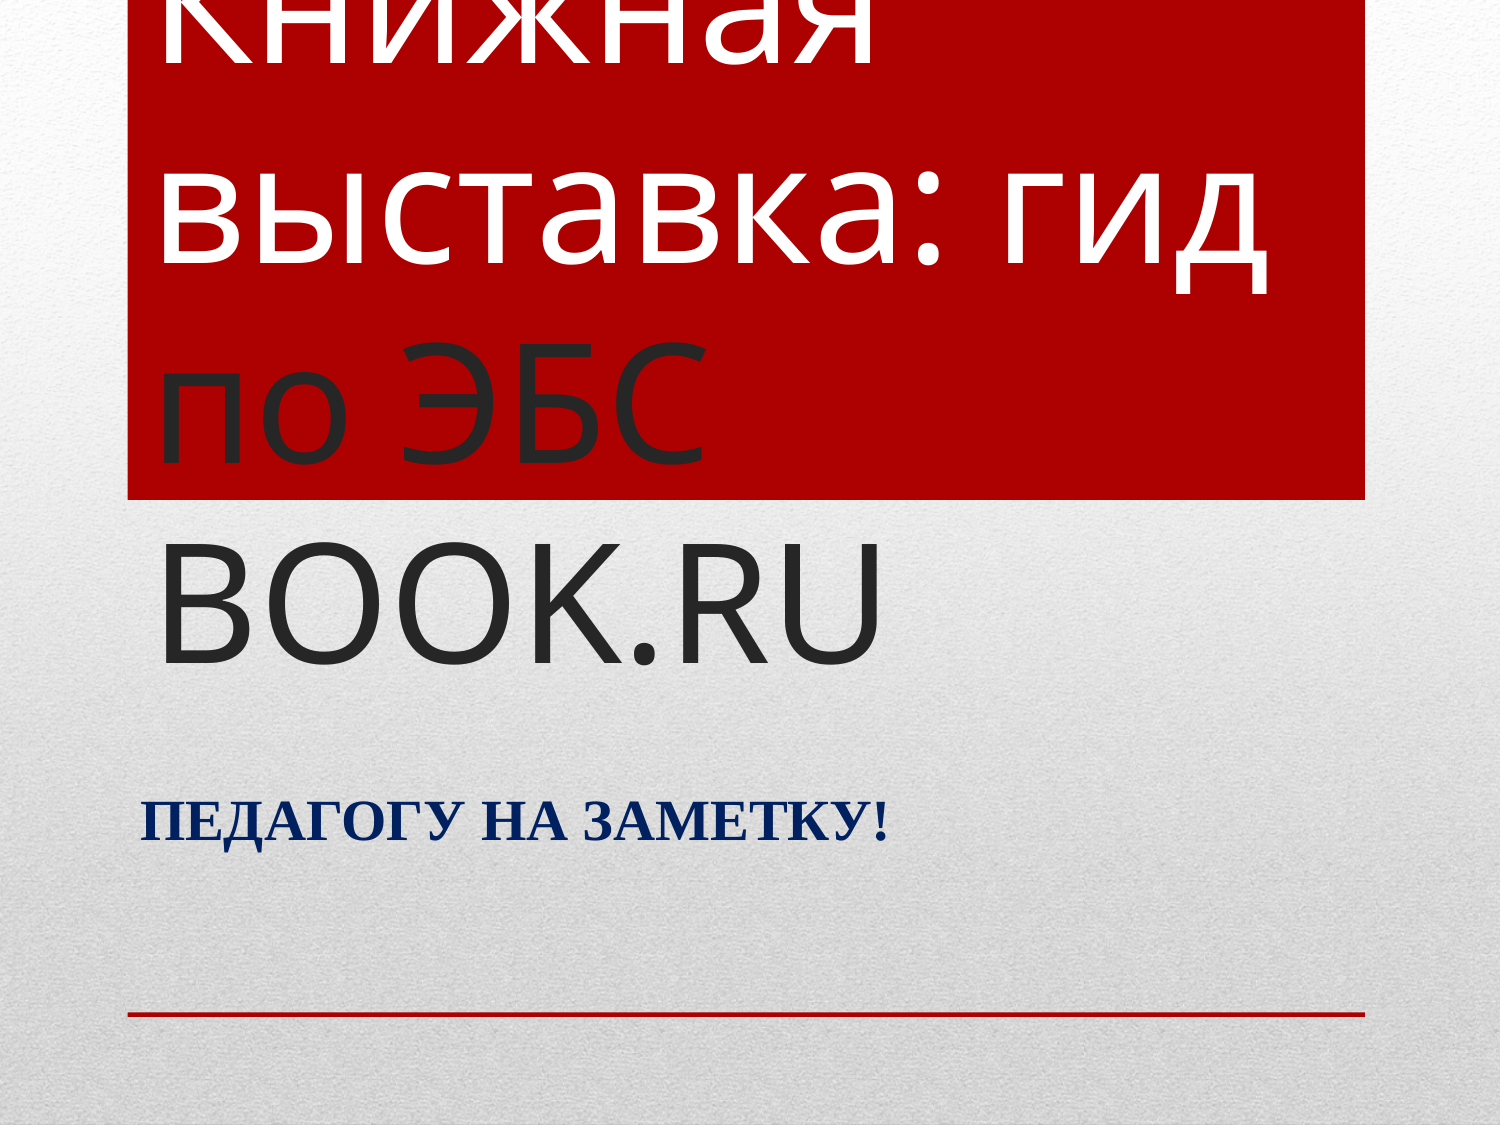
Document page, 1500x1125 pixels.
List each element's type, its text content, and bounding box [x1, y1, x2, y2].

subtitle ПЕДАГОГУ НА ЗАМЕТКУ! [125, 774, 1250, 938]
title Книжная выставка: гид по ЭБС BOOK.RU [135, 101, 1374, 705]
